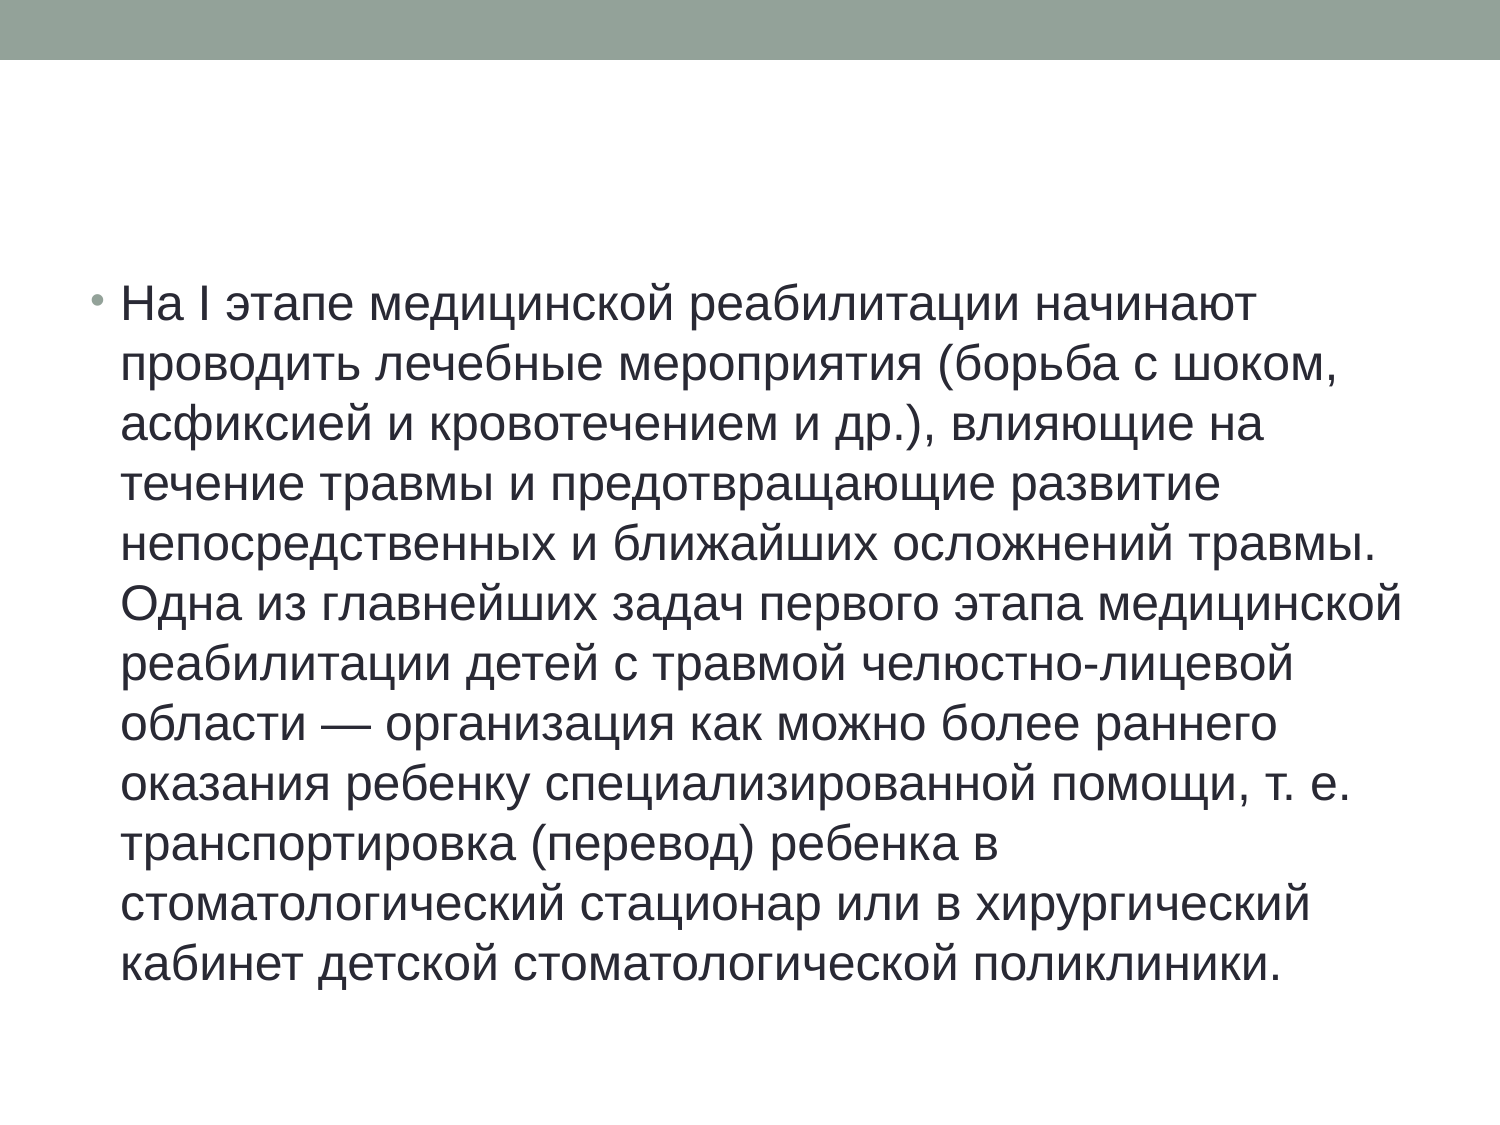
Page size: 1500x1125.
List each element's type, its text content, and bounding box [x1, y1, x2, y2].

list На I этапе медицинской реабилитации начинают проводить лечебные мероприятия (борьба с шоком, асфиксией и кровотечением и др.), влияющие на течение травмы и предотвращающие развитие непосредственных и ближайших осложнений травмы. Одна из главнейших задач первого этапа медицинской реабилитации детей с травмой челюстно-лицевой области — организация как можно более раннего оказания ребенку специализированной помощи, т. е. транспортировка (перевод) ребенка в стоматологический стационар или в хирургический кабинет детской стоматологической поликлиники. [75, 262, 1425, 1063]
